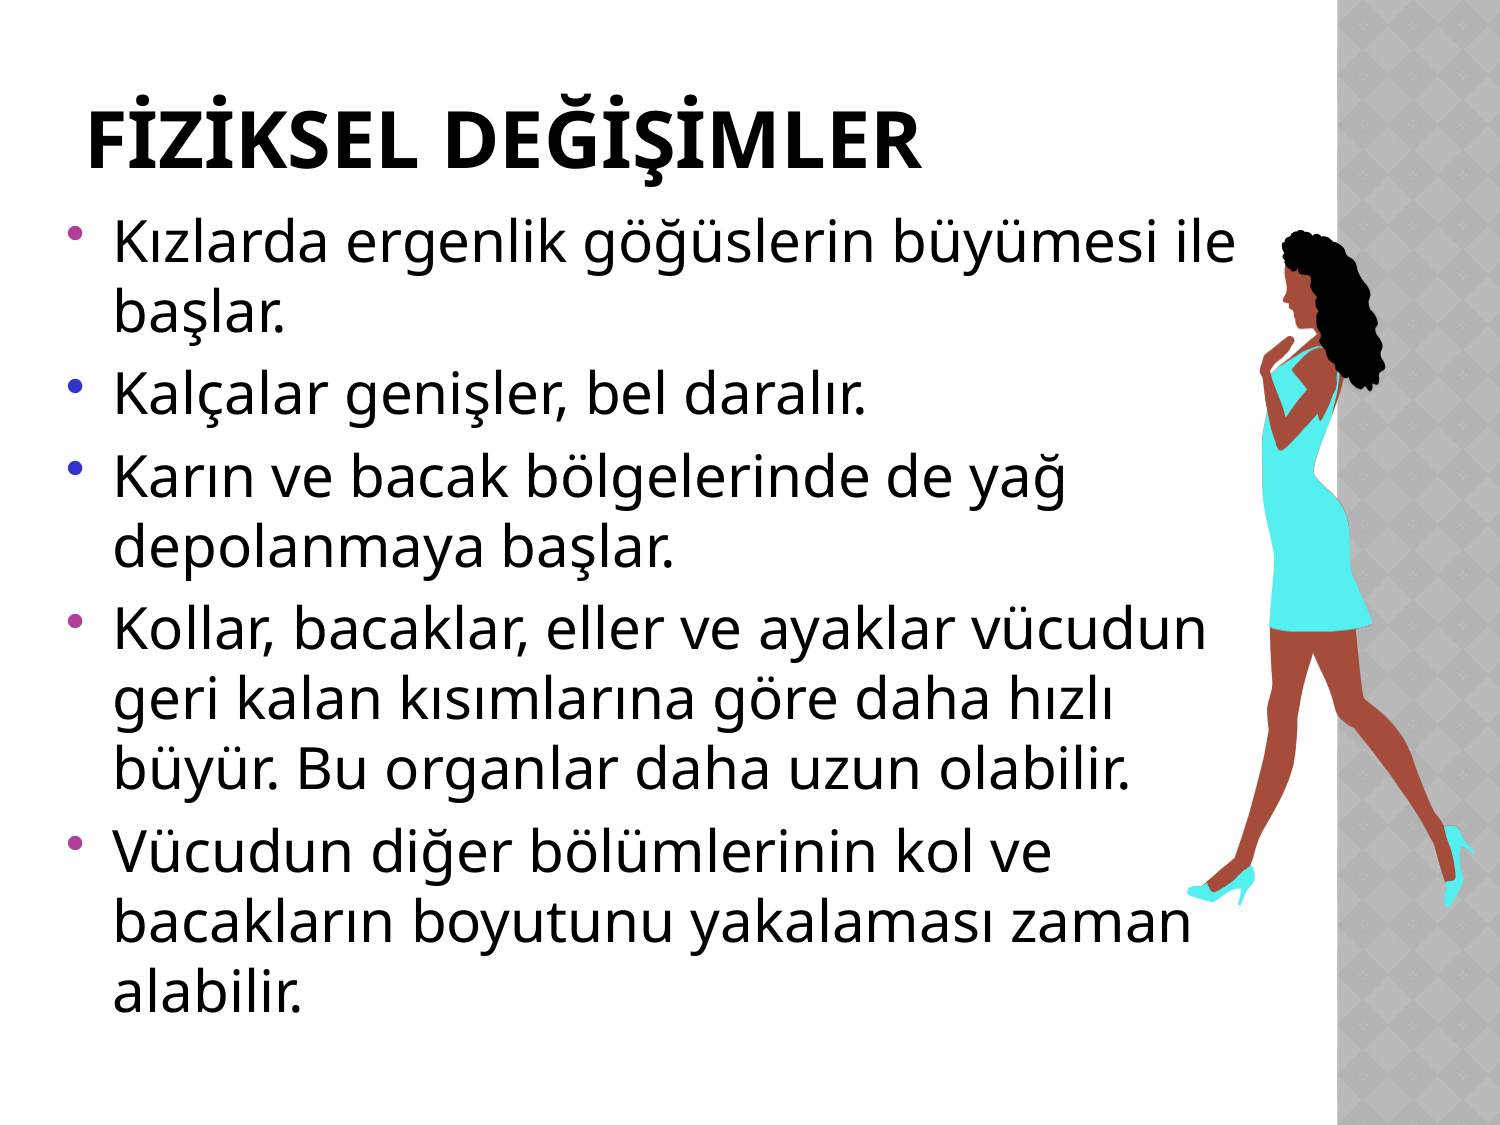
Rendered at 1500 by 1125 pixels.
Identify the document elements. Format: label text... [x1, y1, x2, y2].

list Kızlarda ergenlik göğüslerin büyümesi ile başlar. Kalçalar genişler, bel daralır. Karın ve bacak bölgelerinde de yağ depolanmaya başlar. Kollar, bacaklar, eller ve ayaklar vücudun geri kalan kısımlarına göre daha hızlı büyür. Bu organlar daha uzun olabilir. Vücudun diğer bölümlerinin kol ve bacakların boyutunu yakalaması zaman alabilir. [52, 196, 1263, 1060]
title FİZİKSEL DEĞİŞİMLER [76, 30, 1263, 185]
picture [1186, 228, 1475, 907]
